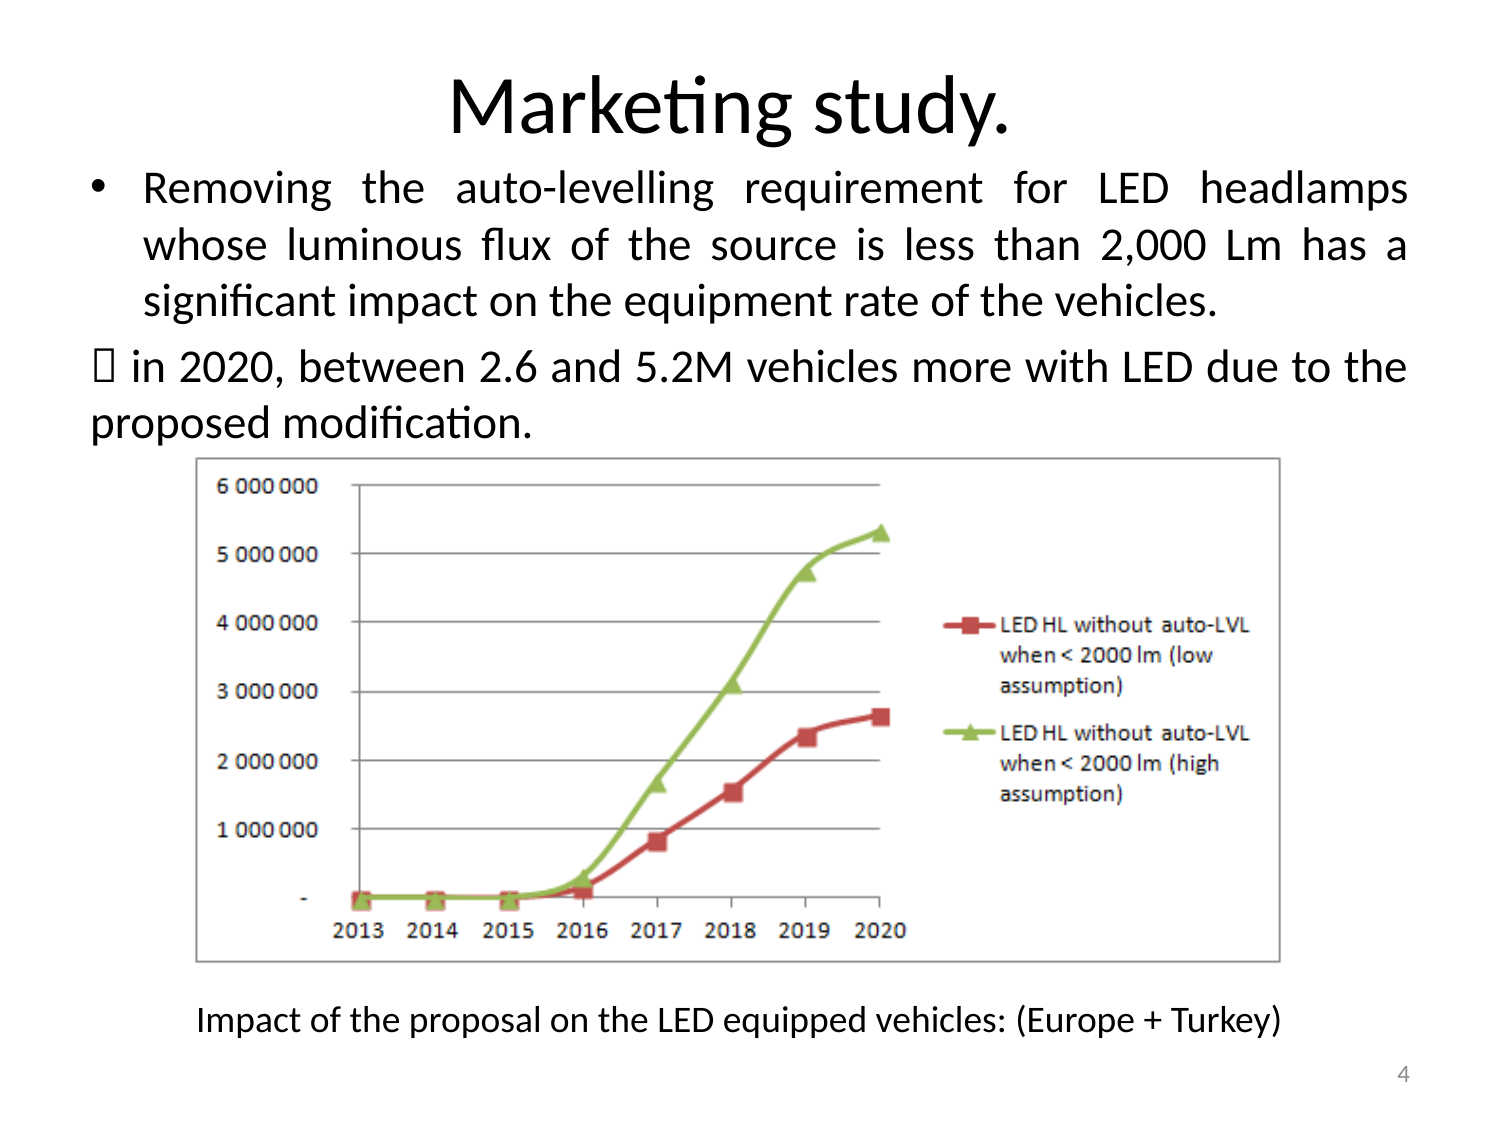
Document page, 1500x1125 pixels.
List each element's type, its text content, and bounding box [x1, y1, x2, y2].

slide_number 4 [1074, 1042, 1425, 1103]
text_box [170, 455, 1309, 1049]
list Removing the auto-levelling requirement for LED headlamps whose luminous flux of the source is less than 2,000 Lm has a significant impact on the equipment rate of the vehicles.  in 2020, between 2.6 and 5.2M vehicles more with LED due to the proposed modification. [75, 149, 1425, 457]
title Marketing study. [64, 42, 1415, 159]
